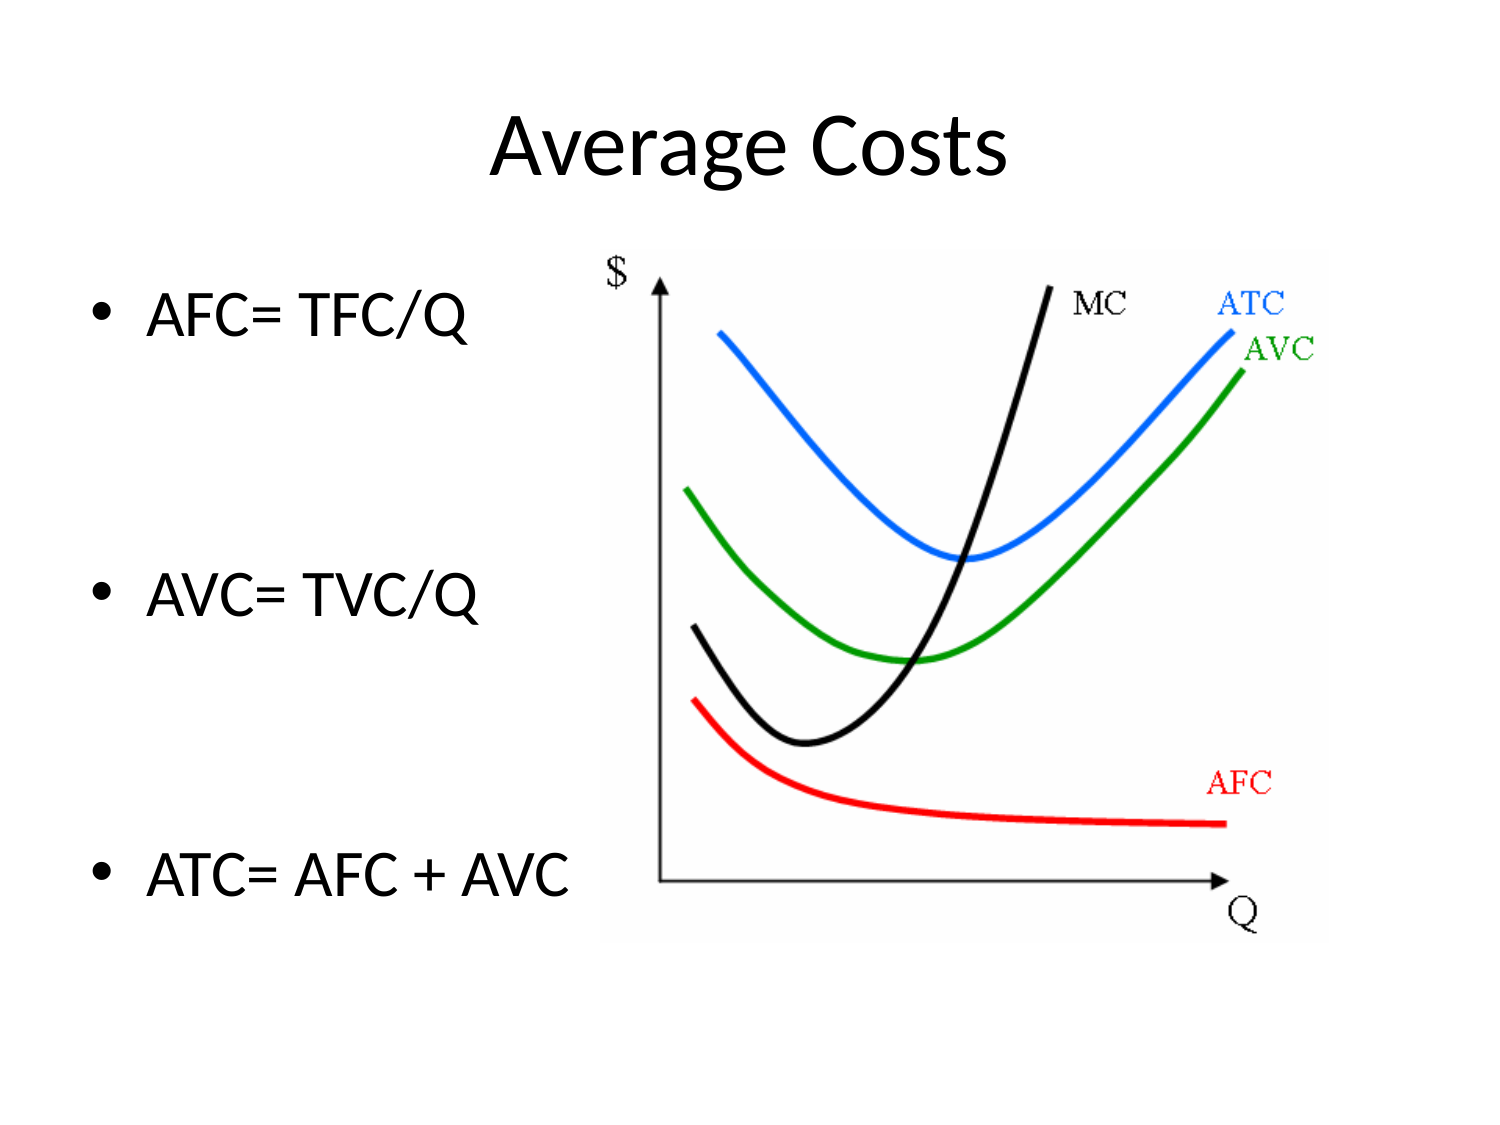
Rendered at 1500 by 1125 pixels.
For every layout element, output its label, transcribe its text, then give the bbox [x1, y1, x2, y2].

title Average Costs [75, 45, 1425, 233]
list AFC= TFC/Q AVC= TVC/Q ATC= AFC + AVC [75, 262, 1425, 1005]
picture [599, 249, 1329, 943]
